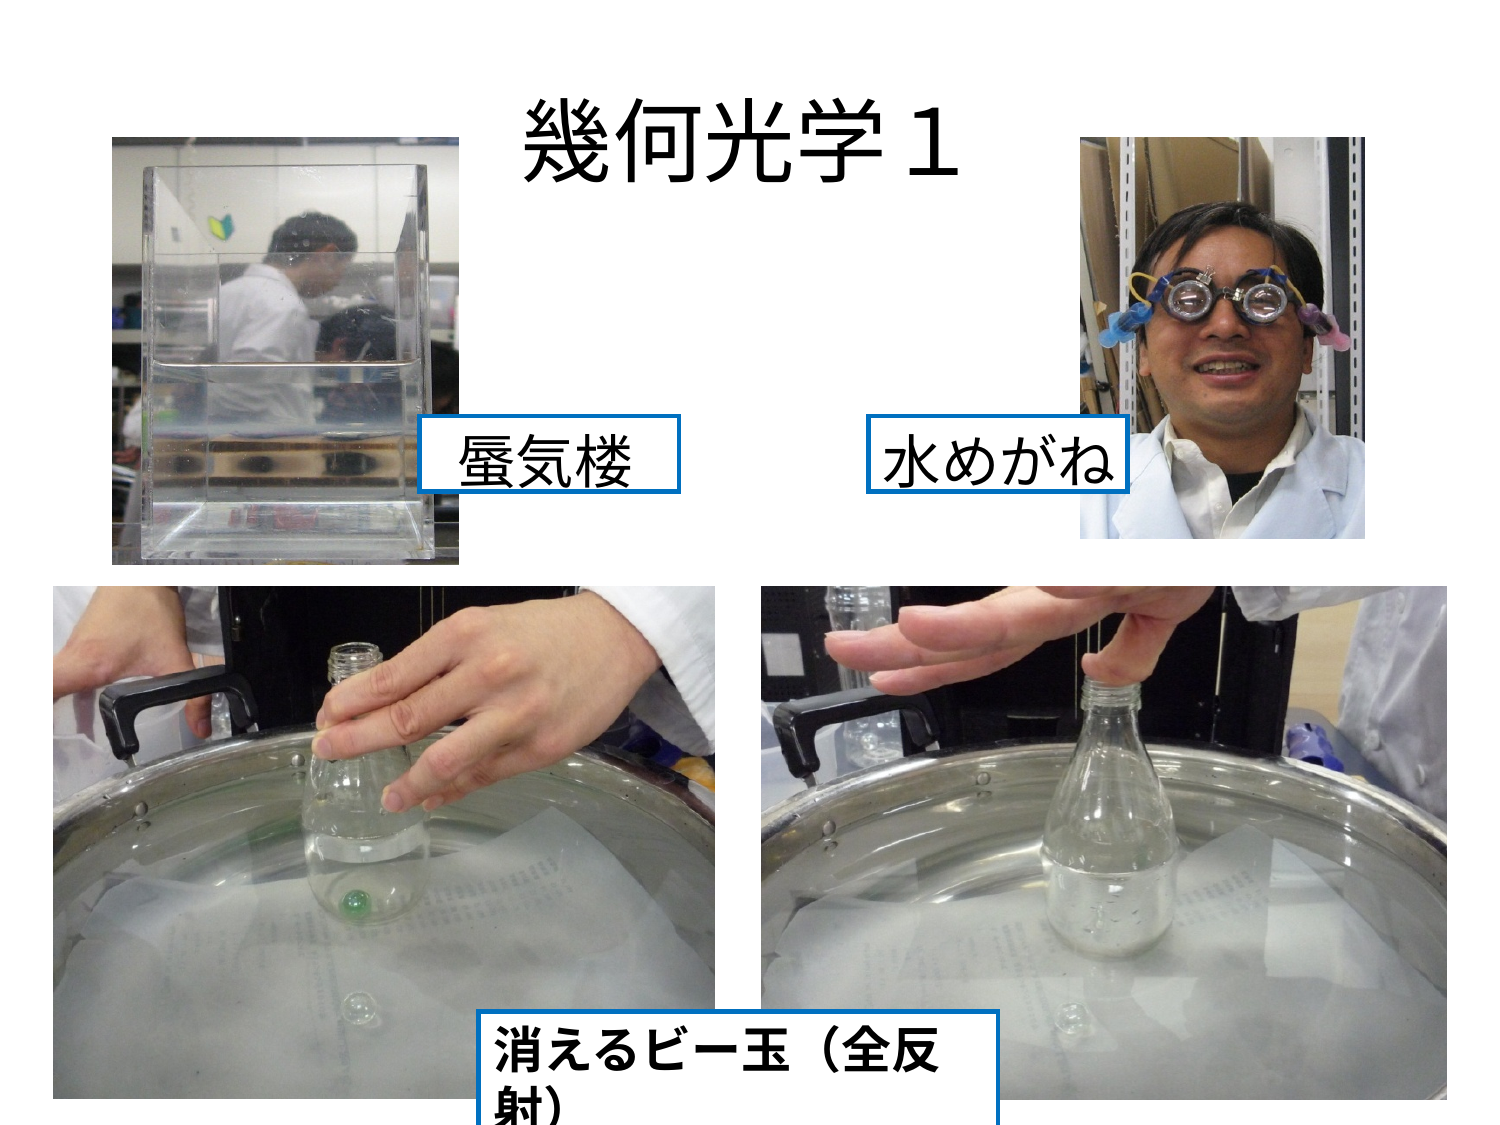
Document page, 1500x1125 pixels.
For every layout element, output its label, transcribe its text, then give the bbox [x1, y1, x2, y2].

picture [761, 585, 1447, 1100]
text_box 水めがね [868, 417, 1075, 503]
picture [1080, 136, 1366, 539]
text_box 消えるビー玉（全反射） [478, 1011, 999, 1125]
text_box [463, 415, 680, 492]
picture [111, 136, 459, 565]
picture [52, 585, 715, 1099]
title 幾何光学１ [75, 45, 1425, 233]
text_box 蜃気楼 [463, 417, 656, 503]
